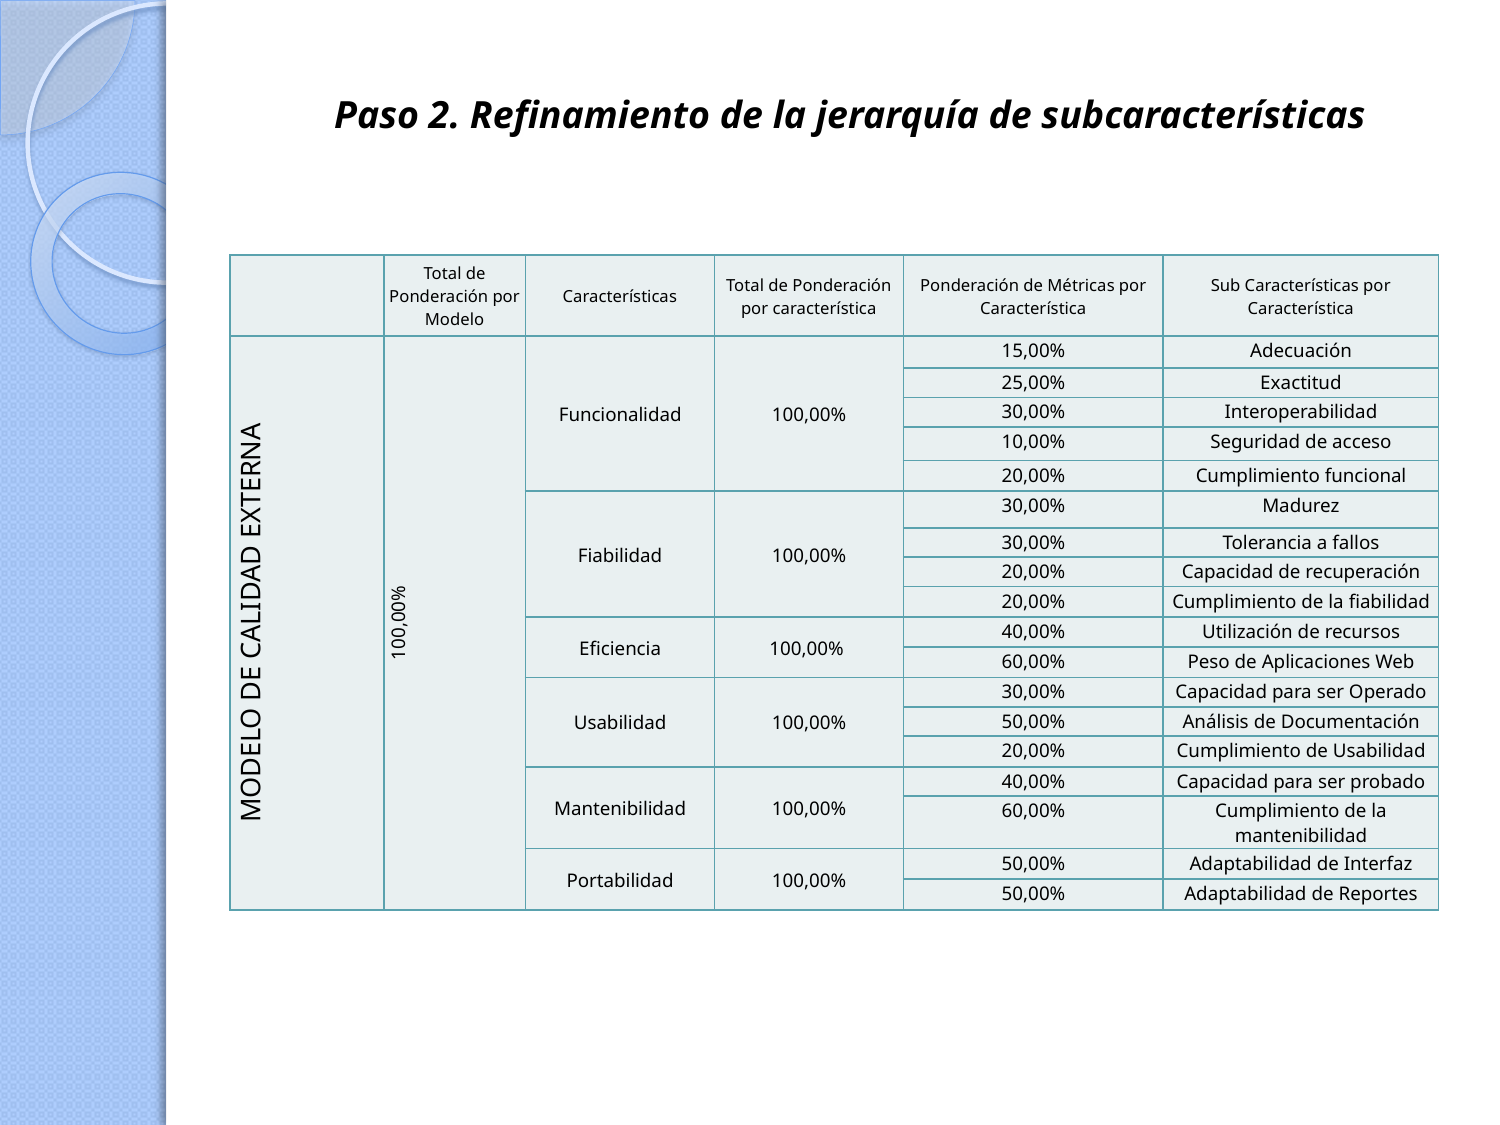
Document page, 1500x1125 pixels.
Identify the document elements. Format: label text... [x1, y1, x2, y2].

table_cell Adaptabilidad de Interfaz [1164, 849, 1438, 878]
table_cell 100,00% [385, 337, 525, 909]
table_cell 40,00% [904, 618, 1162, 646]
title Paso 2. Refinamiento de la jerarquía de subcaracterísticas [235, 45, 1466, 233]
table_cell 50,00% [904, 880, 1162, 909]
table_cell Cumplimiento de la mantenibilidad [1164, 797, 1438, 848]
table_cell Interoperabilidad [1164, 398, 1438, 426]
table_cell 10,00% [904, 428, 1162, 460]
table_cell 50,00% [904, 849, 1162, 878]
table_header Ponderación de Métricas por Característica [904, 256, 1162, 335]
table_cell Usabilidad [526, 678, 714, 766]
table_cell 100,00% [715, 492, 903, 616]
table_cell 100,00% [715, 678, 903, 766]
table_cell Cumplimiento de Usabilidad [1164, 737, 1438, 766]
table_cell 100,00% [715, 768, 903, 848]
table_cell Análisis de Documentación [1164, 708, 1438, 735]
table_cell Tolerancia a fallos [1164, 529, 1438, 556]
table_cell 20,00% [904, 737, 1162, 766]
table_cell 50,00% [904, 708, 1162, 735]
table_header Características [526, 256, 714, 335]
table_cell 100,00% [715, 618, 903, 677]
table_header Sub Características por Característica [1164, 256, 1438, 335]
table_cell Seguridad de acceso [1164, 428, 1438, 460]
table_cell 20,00% [904, 558, 1162, 586]
table_cell Madurez [1164, 492, 1438, 527]
table_cell 40,00% [904, 768, 1162, 795]
table_cell 20,00% [904, 461, 1162, 490]
table_cell Cumplimiento funcional [1164, 461, 1438, 490]
table_cell 100,00% [715, 337, 903, 490]
table_cell Adecuación [1164, 337, 1438, 367]
table_cell 25,00% [904, 369, 1162, 397]
table_cell Portabilidad [526, 849, 714, 909]
table_cell 30,00% [904, 529, 1162, 556]
table_cell 30,00% [904, 492, 1162, 527]
table_cell Eficiencia [526, 618, 714, 677]
table_cell Mantenibilidad [526, 768, 714, 848]
table_cell Cumplimiento de la fiabilidad [1164, 587, 1438, 616]
table_cell Fiabilidad [526, 492, 714, 616]
table_cell Funcionalidad [526, 337, 714, 490]
table_cell Utilización de recursos [1164, 618, 1438, 646]
table_cell Capacidad para ser Operado [1164, 678, 1438, 706]
table_cell 30,00% [904, 678, 1162, 706]
table_cell Capacidad de recuperación [1164, 558, 1438, 586]
table_cell 20,00% [904, 587, 1162, 616]
table_header Total de Ponderación por Modelo [385, 256, 525, 335]
table_cell Capacidad para ser probado [1164, 768, 1438, 795]
table_cell Peso de Aplicaciones Web [1164, 648, 1438, 677]
table_header [231, 256, 383, 335]
table_cell 60,00% [904, 797, 1162, 848]
table_cell Adaptabilidad de Reportes [1164, 880, 1438, 909]
table_cell 100,00% [715, 849, 903, 909]
table_cell 60,00% [904, 648, 1162, 677]
table_cell 15,00% [904, 337, 1162, 367]
table_cell Exactitud [1164, 369, 1438, 397]
table_header Total de Ponderación por característica [715, 256, 903, 335]
table_cell MODELO DE CALIDAD EXTERNA [231, 337, 383, 909]
table_cell 30,00% [904, 398, 1162, 426]
